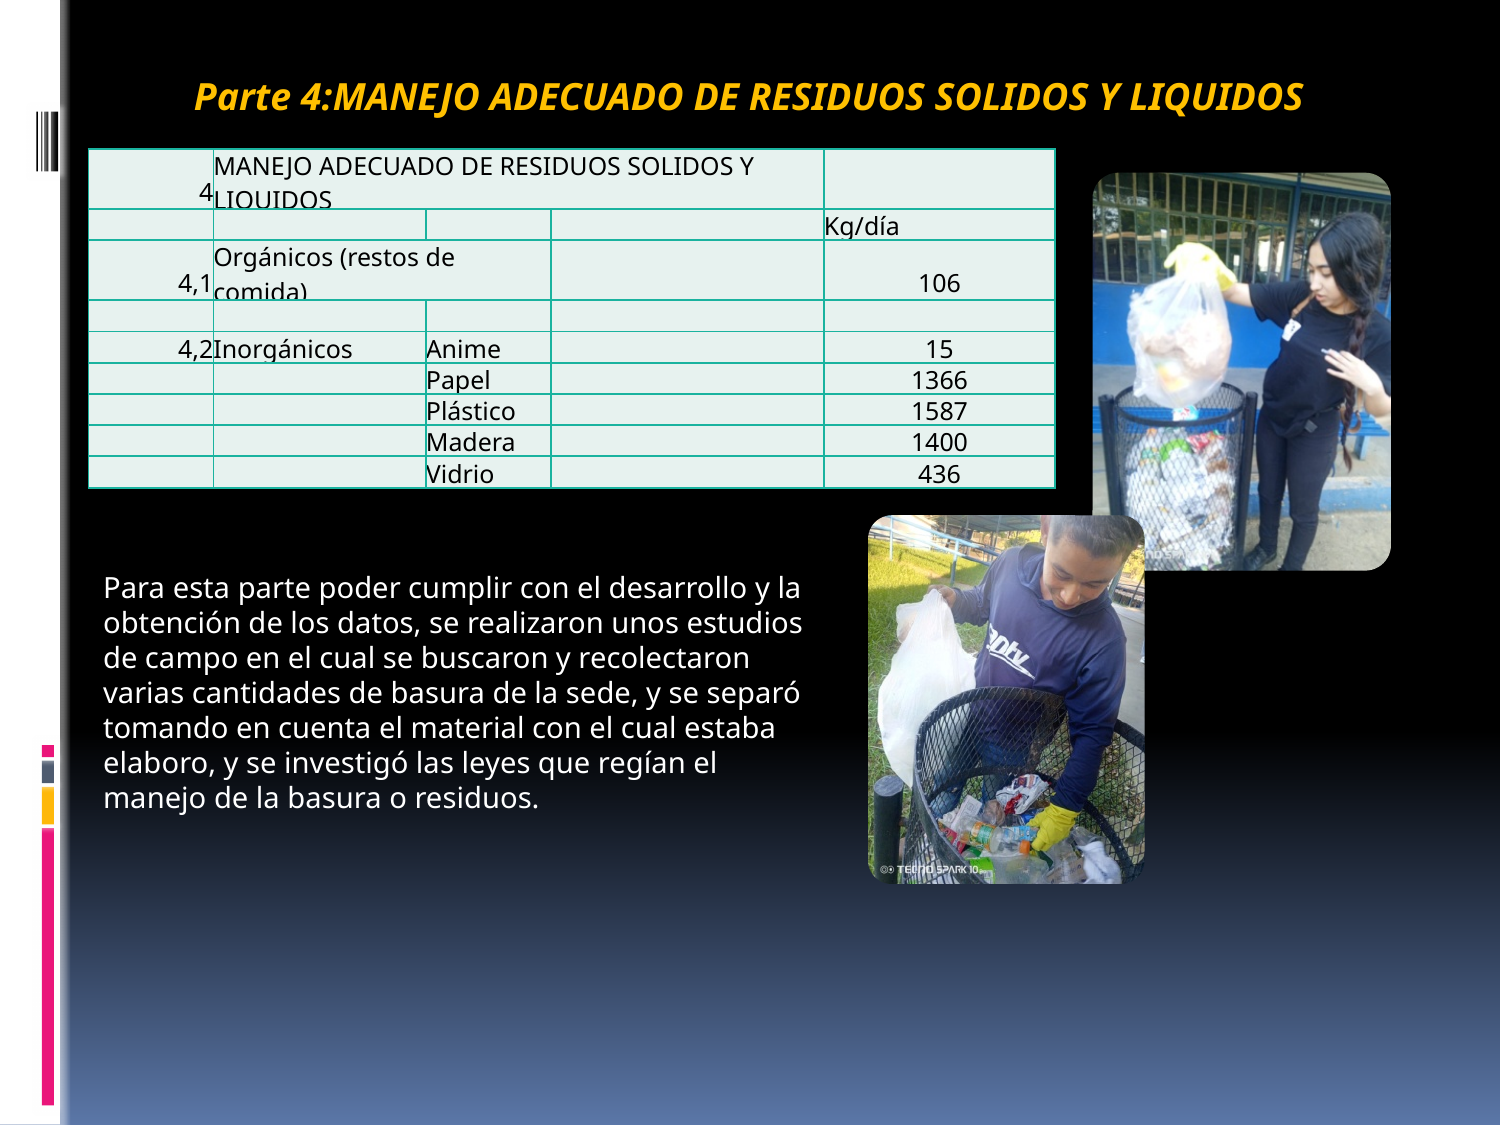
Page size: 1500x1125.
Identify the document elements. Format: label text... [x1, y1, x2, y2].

table_cell [214, 426, 425, 455]
table_cell Orgánicos (restos de comida) [214, 241, 550, 299]
table_cell [214, 457, 425, 487]
table_cell Madera [427, 426, 550, 455]
table_cell 1587 [825, 395, 1054, 424]
picture [867, 514, 1146, 885]
table_cell [89, 301, 213, 331]
table_cell Kg/día [825, 210, 1054, 239]
table_cell [89, 364, 213, 393]
table_cell [214, 395, 425, 424]
table_cell [552, 332, 823, 362]
table_cell 1400 [825, 426, 1054, 455]
table_cell [552, 457, 823, 487]
table_cell [89, 457, 213, 487]
table_cell Inorgánicos [214, 332, 425, 362]
table_cell [427, 301, 550, 331]
table_cell Plástico [427, 395, 550, 424]
table_cell [825, 301, 1054, 331]
table_cell 15 [825, 332, 1054, 362]
table_cell 4,2 [89, 332, 213, 362]
text_box Para esta parte poder cumplir con el desarrollo y la obtención de los datos, se realizaron unos estudios de campo en el cual se buscaron y recolectaron varias cantidades de basura de la sede, y se separó tomando en cuenta el material con el cual estaba elaboro, y se investigó las leyes que regían el manejo de la basura o residuos. [88, 562, 839, 822]
table_header [825, 150, 1054, 208]
table_cell 4,1 [89, 241, 213, 299]
table_cell [214, 364, 425, 393]
picture [1092, 172, 1392, 572]
table_cell [552, 364, 823, 393]
table_cell 436 [825, 457, 1054, 487]
table_cell [427, 210, 550, 239]
table_cell Anime [427, 332, 550, 362]
table_cell Papel [427, 364, 550, 393]
table_cell [214, 301, 425, 331]
table_cell [552, 395, 823, 424]
table_cell 106 [825, 241, 1054, 299]
table_cell [89, 426, 213, 455]
table_cell [552, 210, 823, 239]
table_cell Vidrio [427, 457, 550, 487]
table_cell [552, 241, 823, 299]
table_cell [89, 210, 213, 239]
table_cell 1366 [825, 364, 1054, 393]
table_header MANEJO ADECUADO DE RESIDUOS SOLIDOS Y LIQUIDOS [214, 150, 823, 208]
table_header 4 [89, 150, 213, 208]
table_cell [89, 395, 213, 424]
text_box Parte 4:MANEJO ADECUADO DE RESIDUOS SOLIDOS Y LIQUIDOS [179, 0, 1330, 126]
table_cell [552, 426, 823, 455]
table_cell [552, 301, 823, 331]
table_cell [214, 210, 425, 239]
